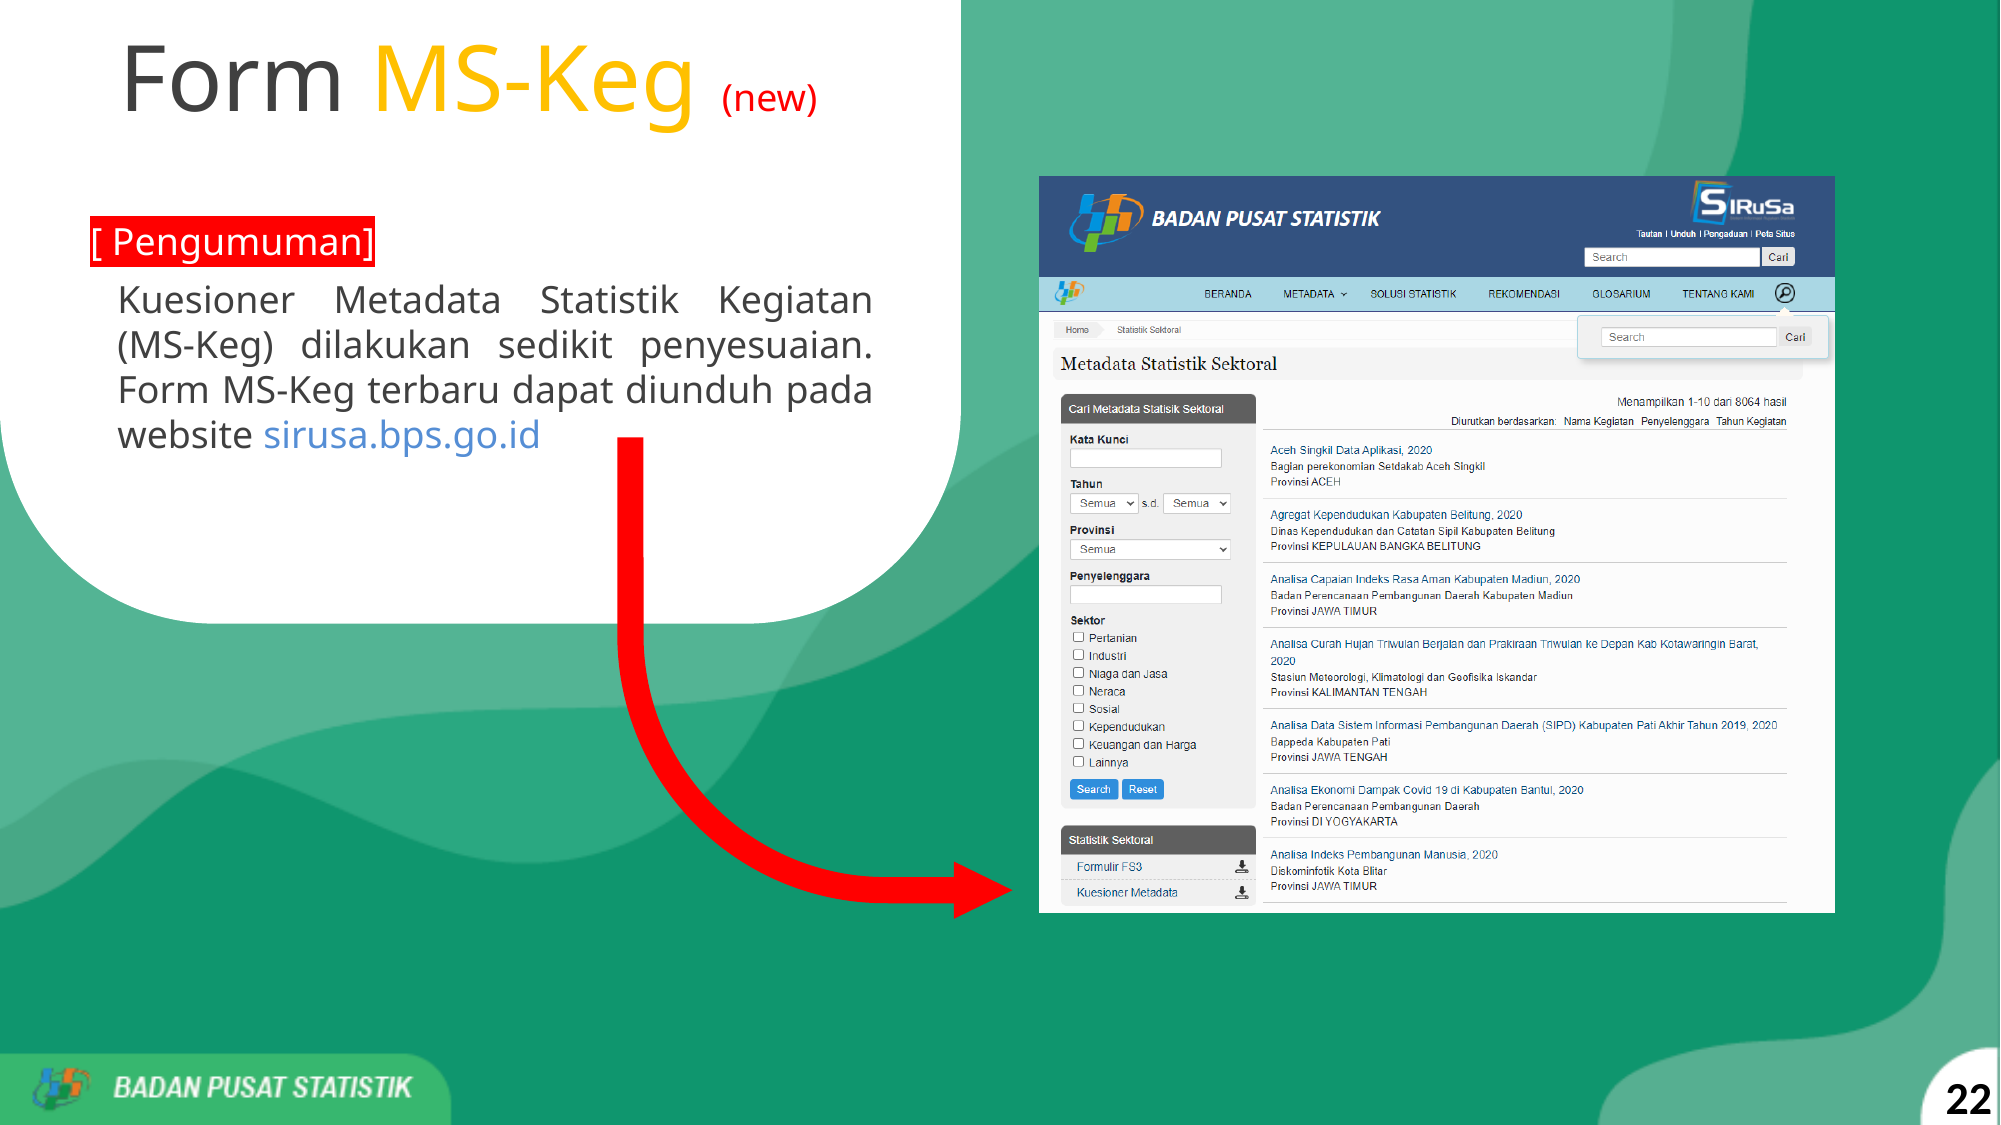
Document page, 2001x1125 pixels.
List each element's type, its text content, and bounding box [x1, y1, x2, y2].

text_box [0, 0, 962, 625]
picture [0, 0, 2000, 1125]
text_box [616, 436, 1015, 921]
slide_number 22 [1919, 1063, 2000, 1125]
text_box [ Pengumuman] Kuesioner Metadata Statistik Kegiatan (MS-Keg) dilakukan sedikit penyesuaian. Form MS-Keg terbaru dapat diunduh pada website sirusa.bps.go.id [56, 210, 889, 464]
text_box Form MS-Keg (new) [0, 12, 961, 138]
